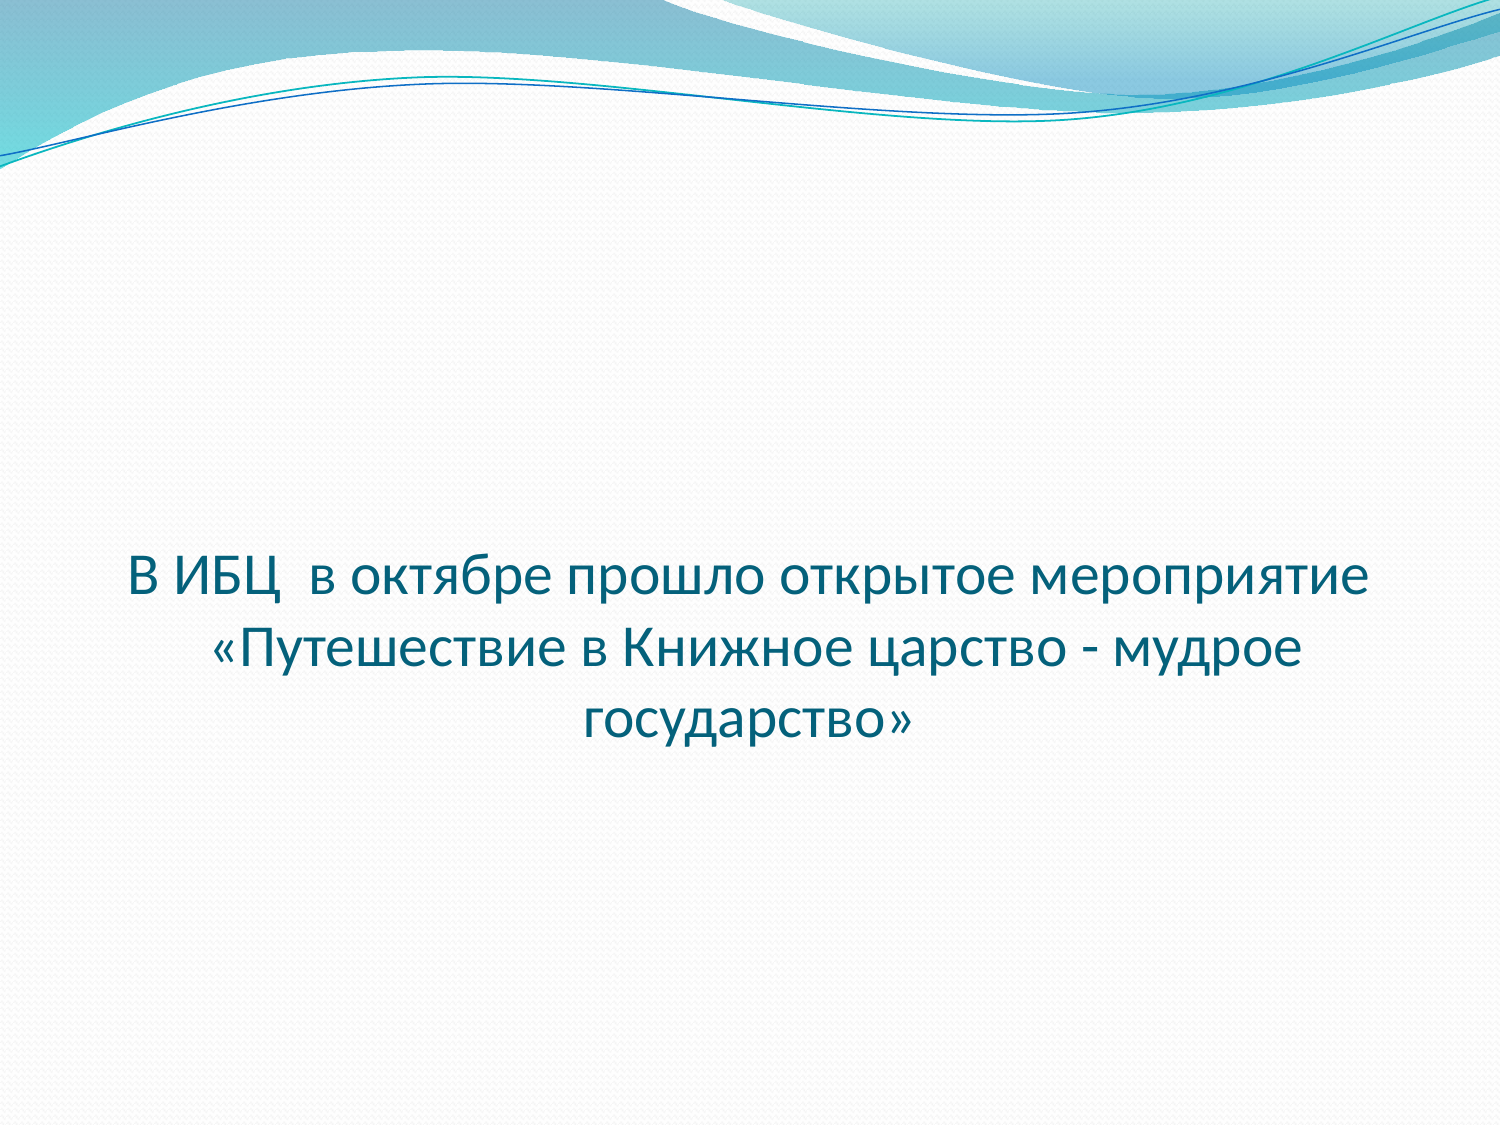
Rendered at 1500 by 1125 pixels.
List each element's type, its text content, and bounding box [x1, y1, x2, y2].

title В ИБЦ в октябре прошло открытое мероприятие «Путешествие в Книжное царство - мудрое государство» [75, 115, 1425, 750]
